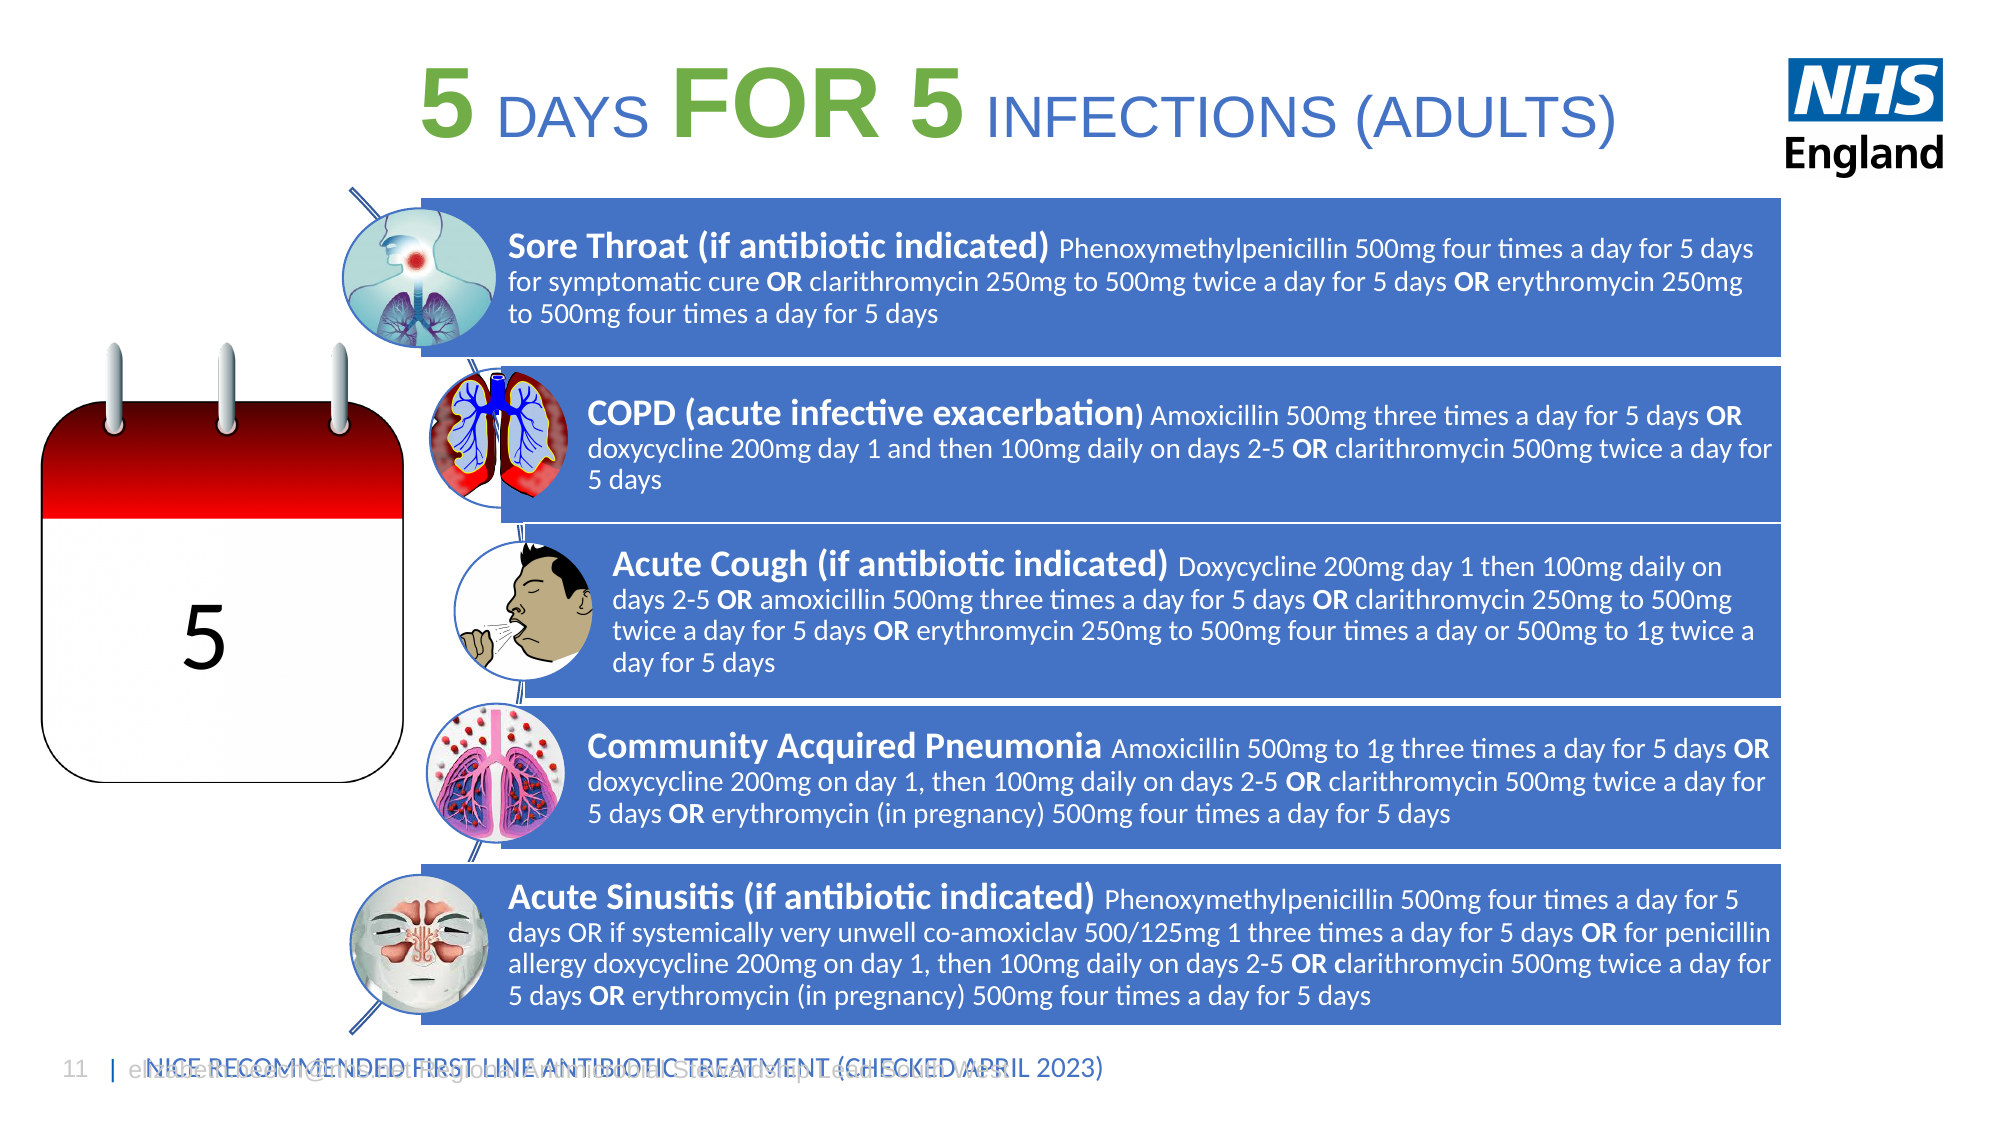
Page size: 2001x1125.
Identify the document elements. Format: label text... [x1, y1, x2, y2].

picture [1786, 58, 1943, 178]
text_box NICE RECOMMENDED FIRST LINE ANTIBIOTIC TREATMENT (CHECKED APRIL 2023) [1053, 1056, 1120, 1091]
footer elizabeth.beech@nhs.net Regional Antimicrobial Stewardship Lead South West [113, 1038, 1053, 1099]
text_box 5 DAYS FOR 5 INFECTIONS (ADULTS) [405, 30, 1792, 165]
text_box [333, 166, 1792, 1056]
picture [40, 342, 333, 783]
